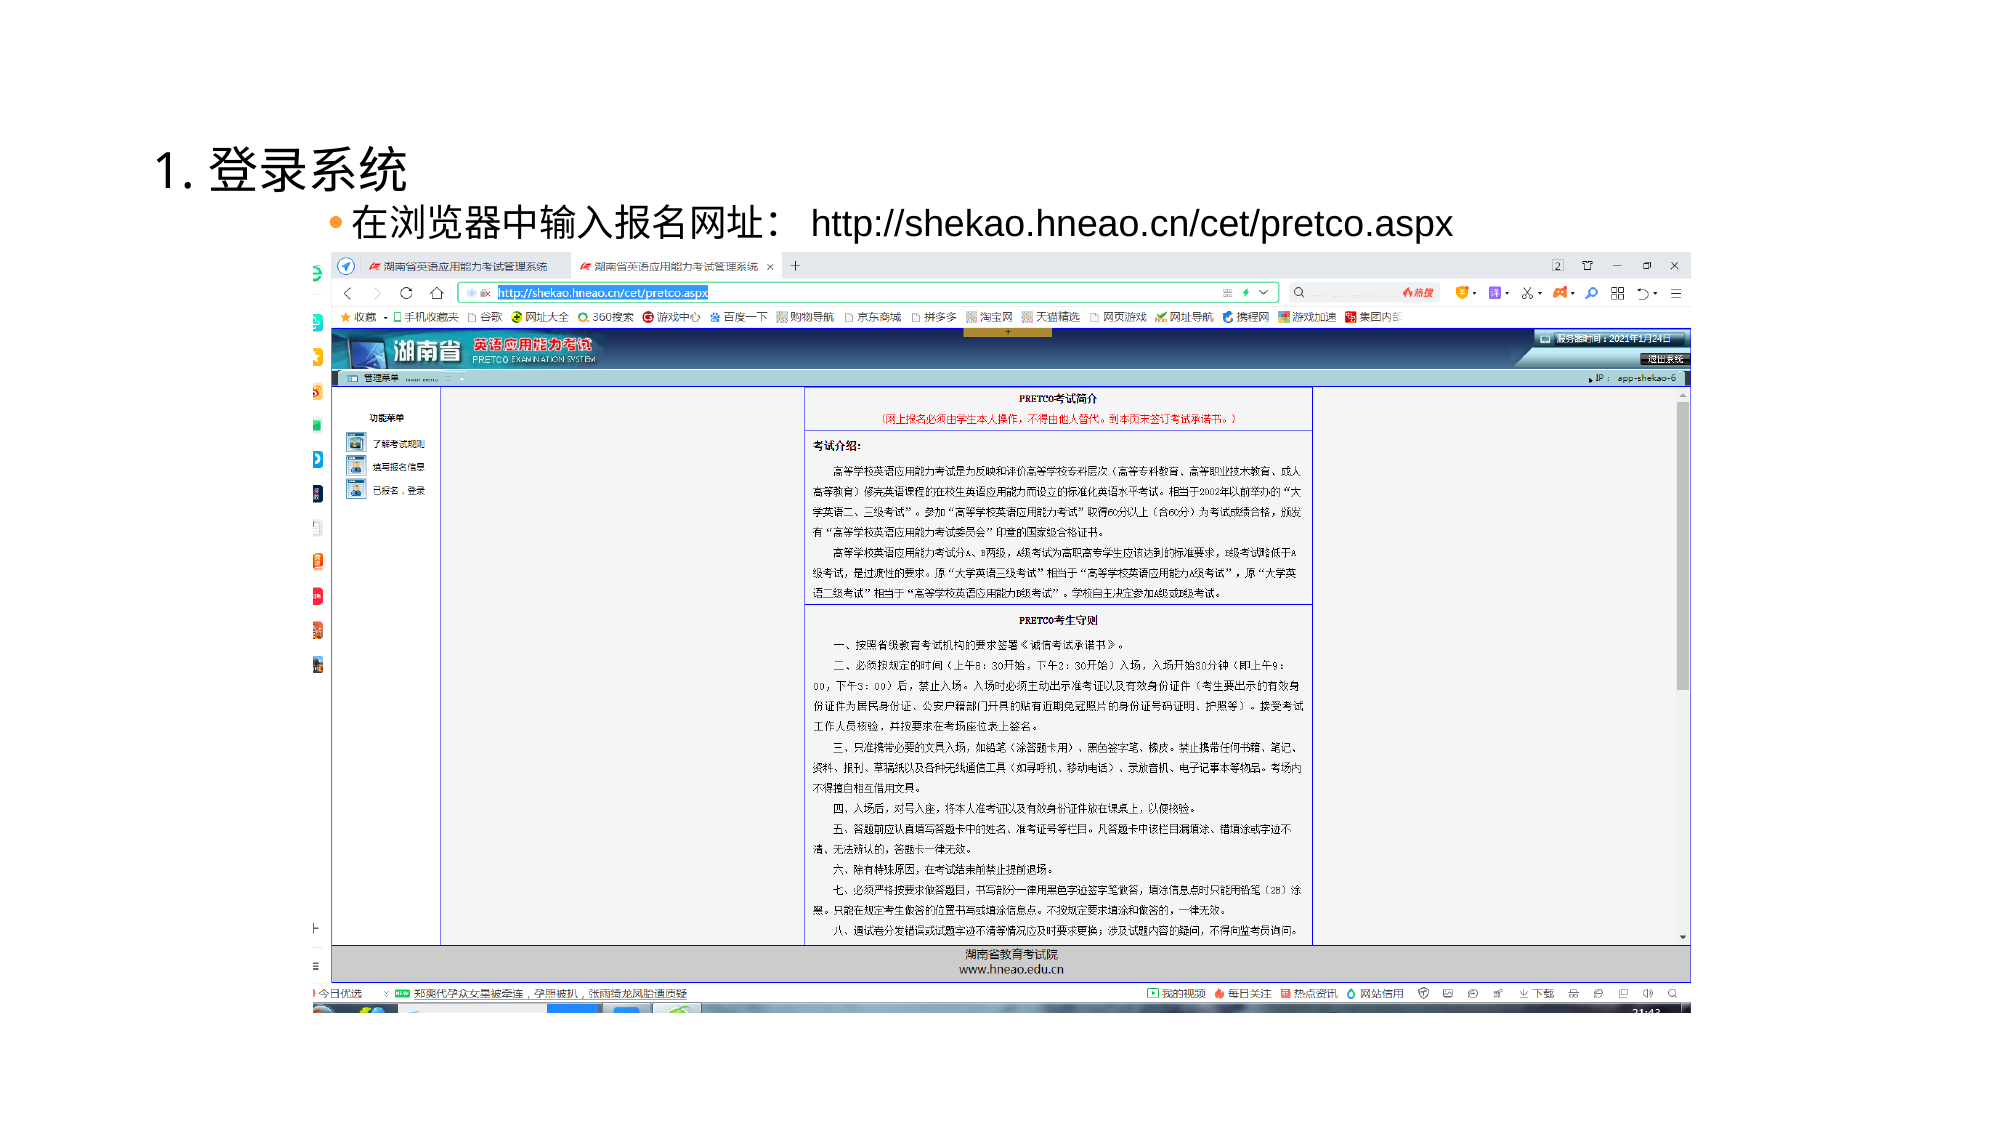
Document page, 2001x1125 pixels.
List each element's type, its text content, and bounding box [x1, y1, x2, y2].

title 1.登录系统 [137, 59, 1863, 278]
text_box 在浏览器中输入报名网址：http://shekao.hneao.cn/cet/pretco.aspx [313, 183, 1527, 252]
picture [313, 252, 1691, 1013]
